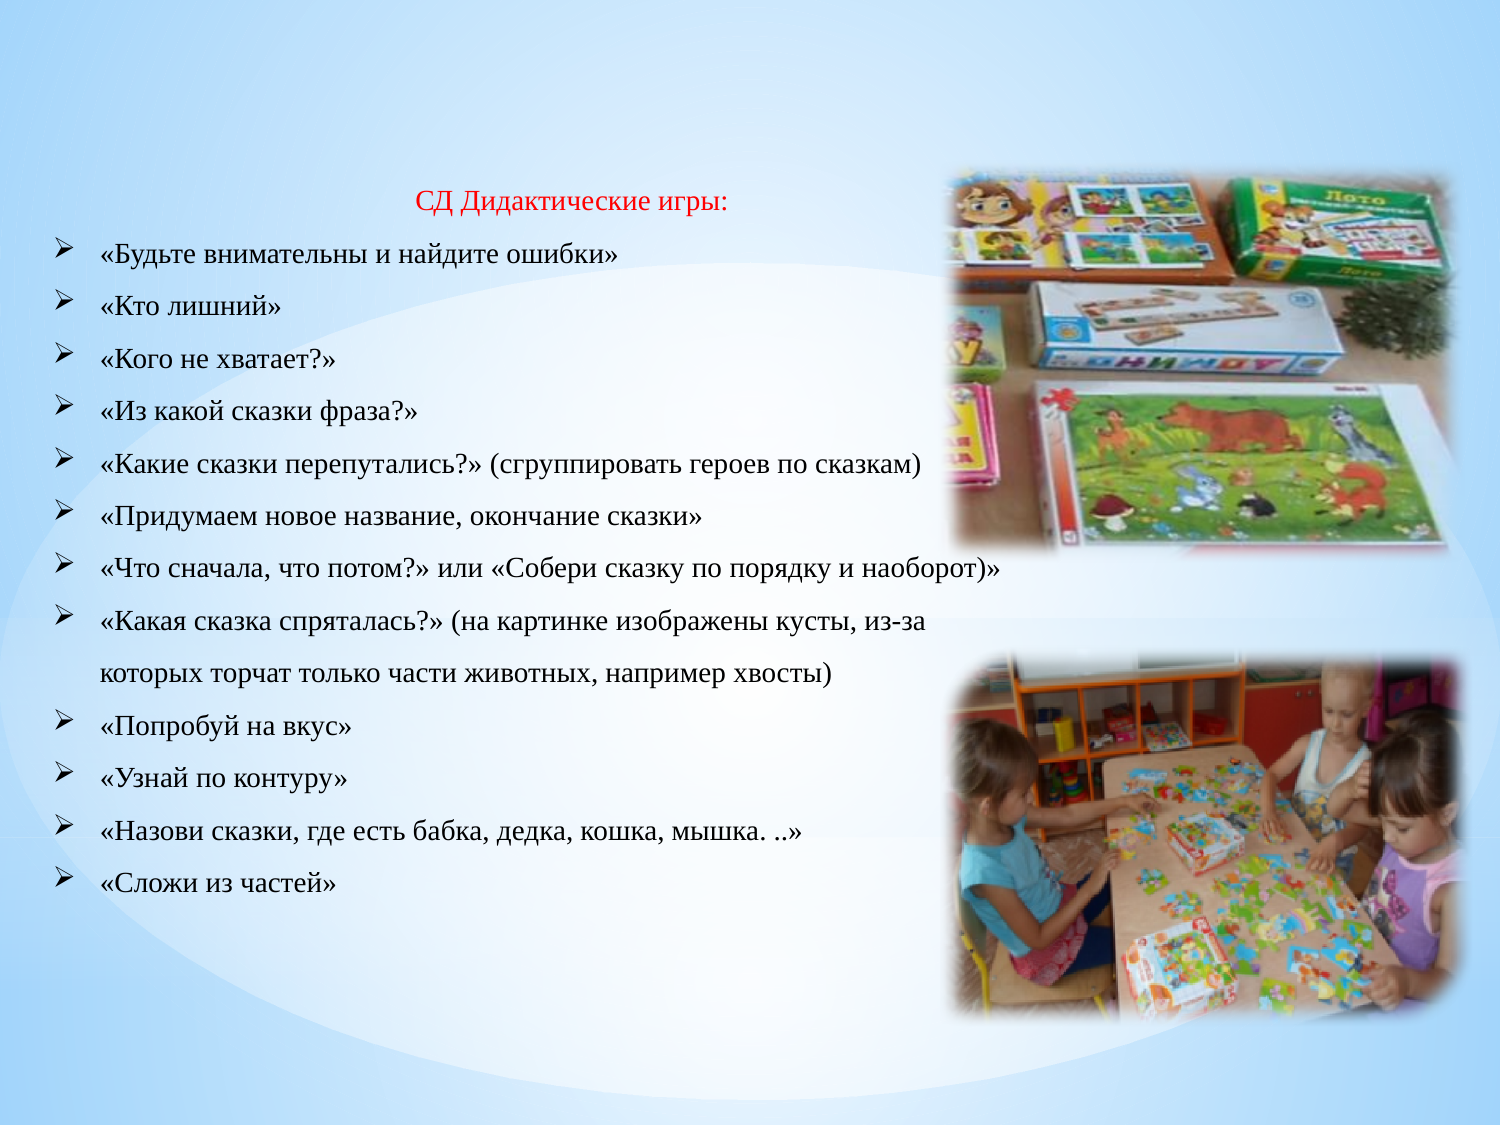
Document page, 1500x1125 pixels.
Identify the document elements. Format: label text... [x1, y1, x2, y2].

text_box СД Дидактические игры: «Будьте внимательны и найдите ошибки» «Кто лишний» «Кого не хватает?» «Из какой сказки фраза?» «Какие сказки перепутались?» (сгруппировать героев по сказкам) «Придумаем новое название, окончание сказки» «Что сначала, что потом?» или «Собери сказку по порядку и наоборот)» «Какая сказка спряталась?» (на картинке изображены кусты, из-за которых торчат только части животных, например хвосты) «Попробуй на вкус» «Узнай по контуру» «Назови сказки, где есть бабка, дедка, кошка, мышка. ..» «Сложи из частей» [38, 156, 1043, 959]
picture [938, 160, 1465, 565]
picture [938, 644, 1474, 1029]
